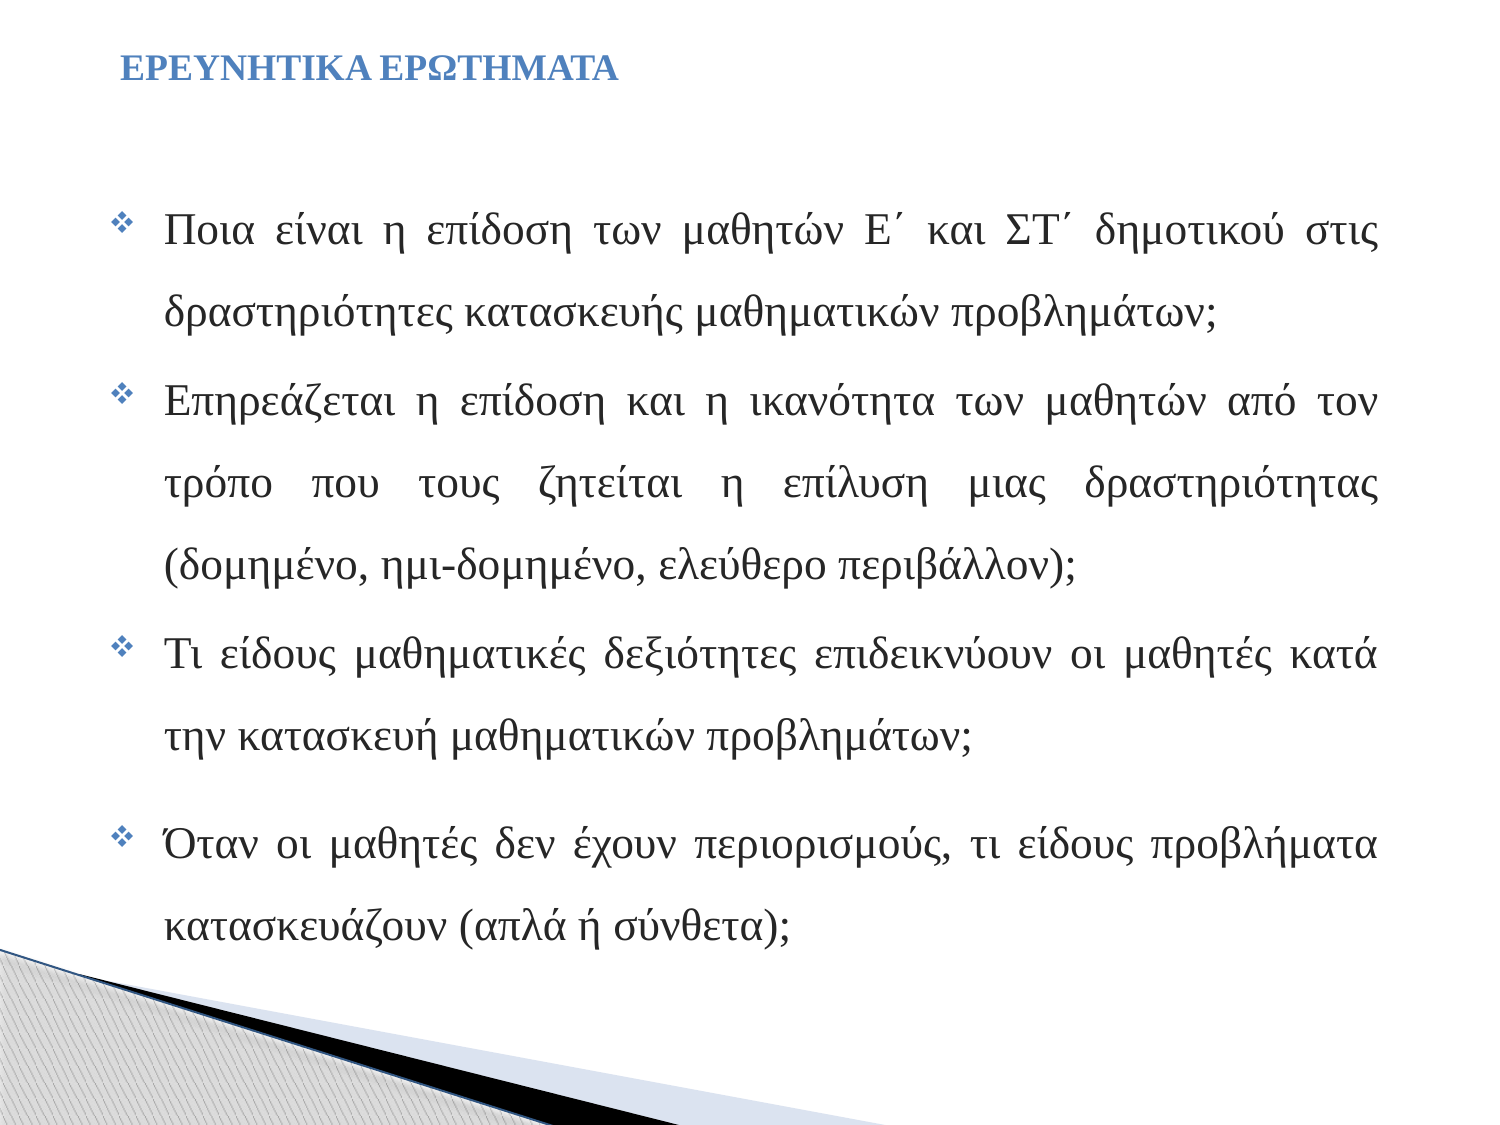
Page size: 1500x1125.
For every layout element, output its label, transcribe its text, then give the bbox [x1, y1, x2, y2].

text_box ΕΡΕΥΝΗΤΙΚΑ ΕΡΩΤΗΜΑΤΑ [105, 35, 659, 95]
list Ποια είναι η επίδοση των μαθητών Ε΄ και ΣΤ΄ δημοτικού στις δραστηριότητες κατασκευής μαθηματικών προβλημάτων; Επηρεάζεται η επίδοση και η ικανότητα των μαθητών από τον τρόπο που τους ζητείται η επίλυση μιας δραστηριότητας (δομημένο, ημι-δομημένο, ελεύθερο περιβάλλον); Τι είδους μαθηματικές δεξιότητες επιδεικνύουν οι μαθητές κατά την κατασκευή μαθηματικών προβλημάτων; Όταν οι μαθητές δεν έχουν περιορισμούς, τι είδους προβλήματα κατασκευάζουν (απλά ή σύνθετα); [93, 164, 1395, 964]
